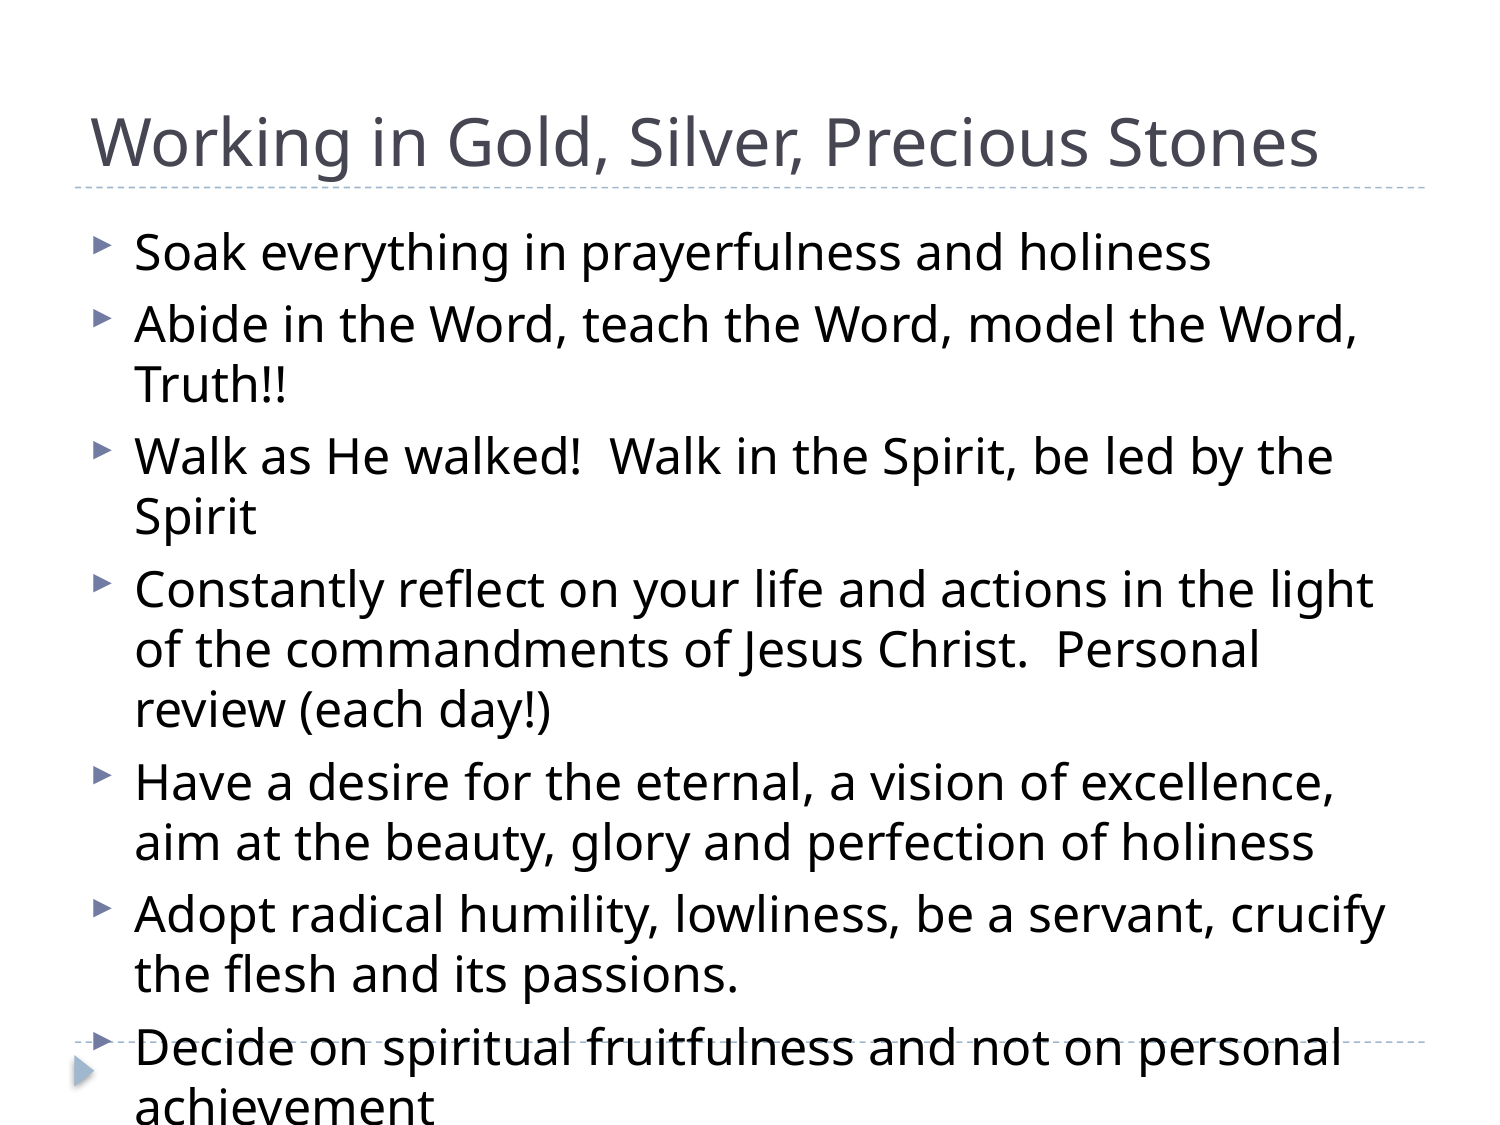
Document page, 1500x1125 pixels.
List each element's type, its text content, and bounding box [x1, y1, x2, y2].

title Working in Gold, Silver, Precious Stones [74, 24, 1426, 188]
list Soak everything in prayerfulness and holiness Abide in the Word, teach the Word, model the Word, Truth!! Walk as He walked! Walk in the Spirit, be led by the Spirit Constantly reflect on your life and actions in the light of the commandments of Jesus Christ. Personal review (each day!) Have a desire for the eternal, a vision of excellence, aim at the beauty, glory and perfection of holiness Adopt radical humility, lowliness, be a servant, crucify the flesh and its passions. Decide on spiritual fruitfulness and not on personal achievement [74, 212, 1426, 1055]
